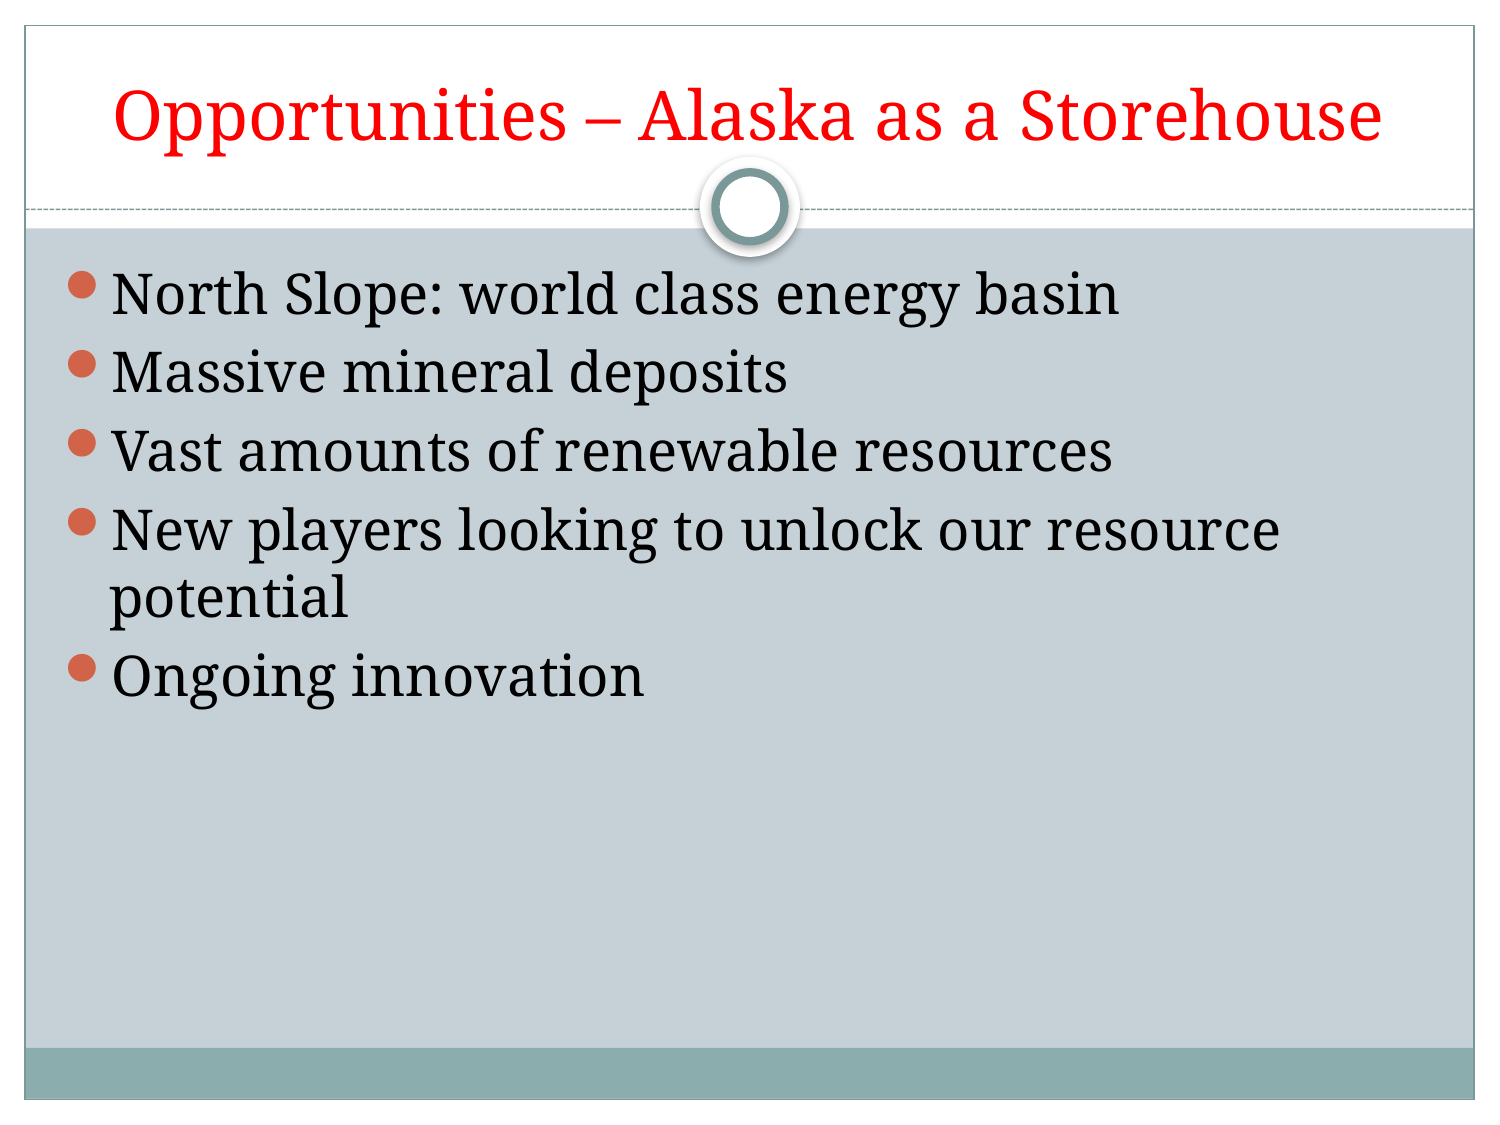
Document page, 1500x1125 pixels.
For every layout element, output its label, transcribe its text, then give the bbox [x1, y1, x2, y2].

list North Slope: world class energy basin Massive mineral deposits Vast amounts of renewable resources New players looking to unlock our resource potential Ongoing innovation [49, 250, 1445, 1001]
title Opportunities – Alaska as a Storehouse [49, 37, 1450, 162]
